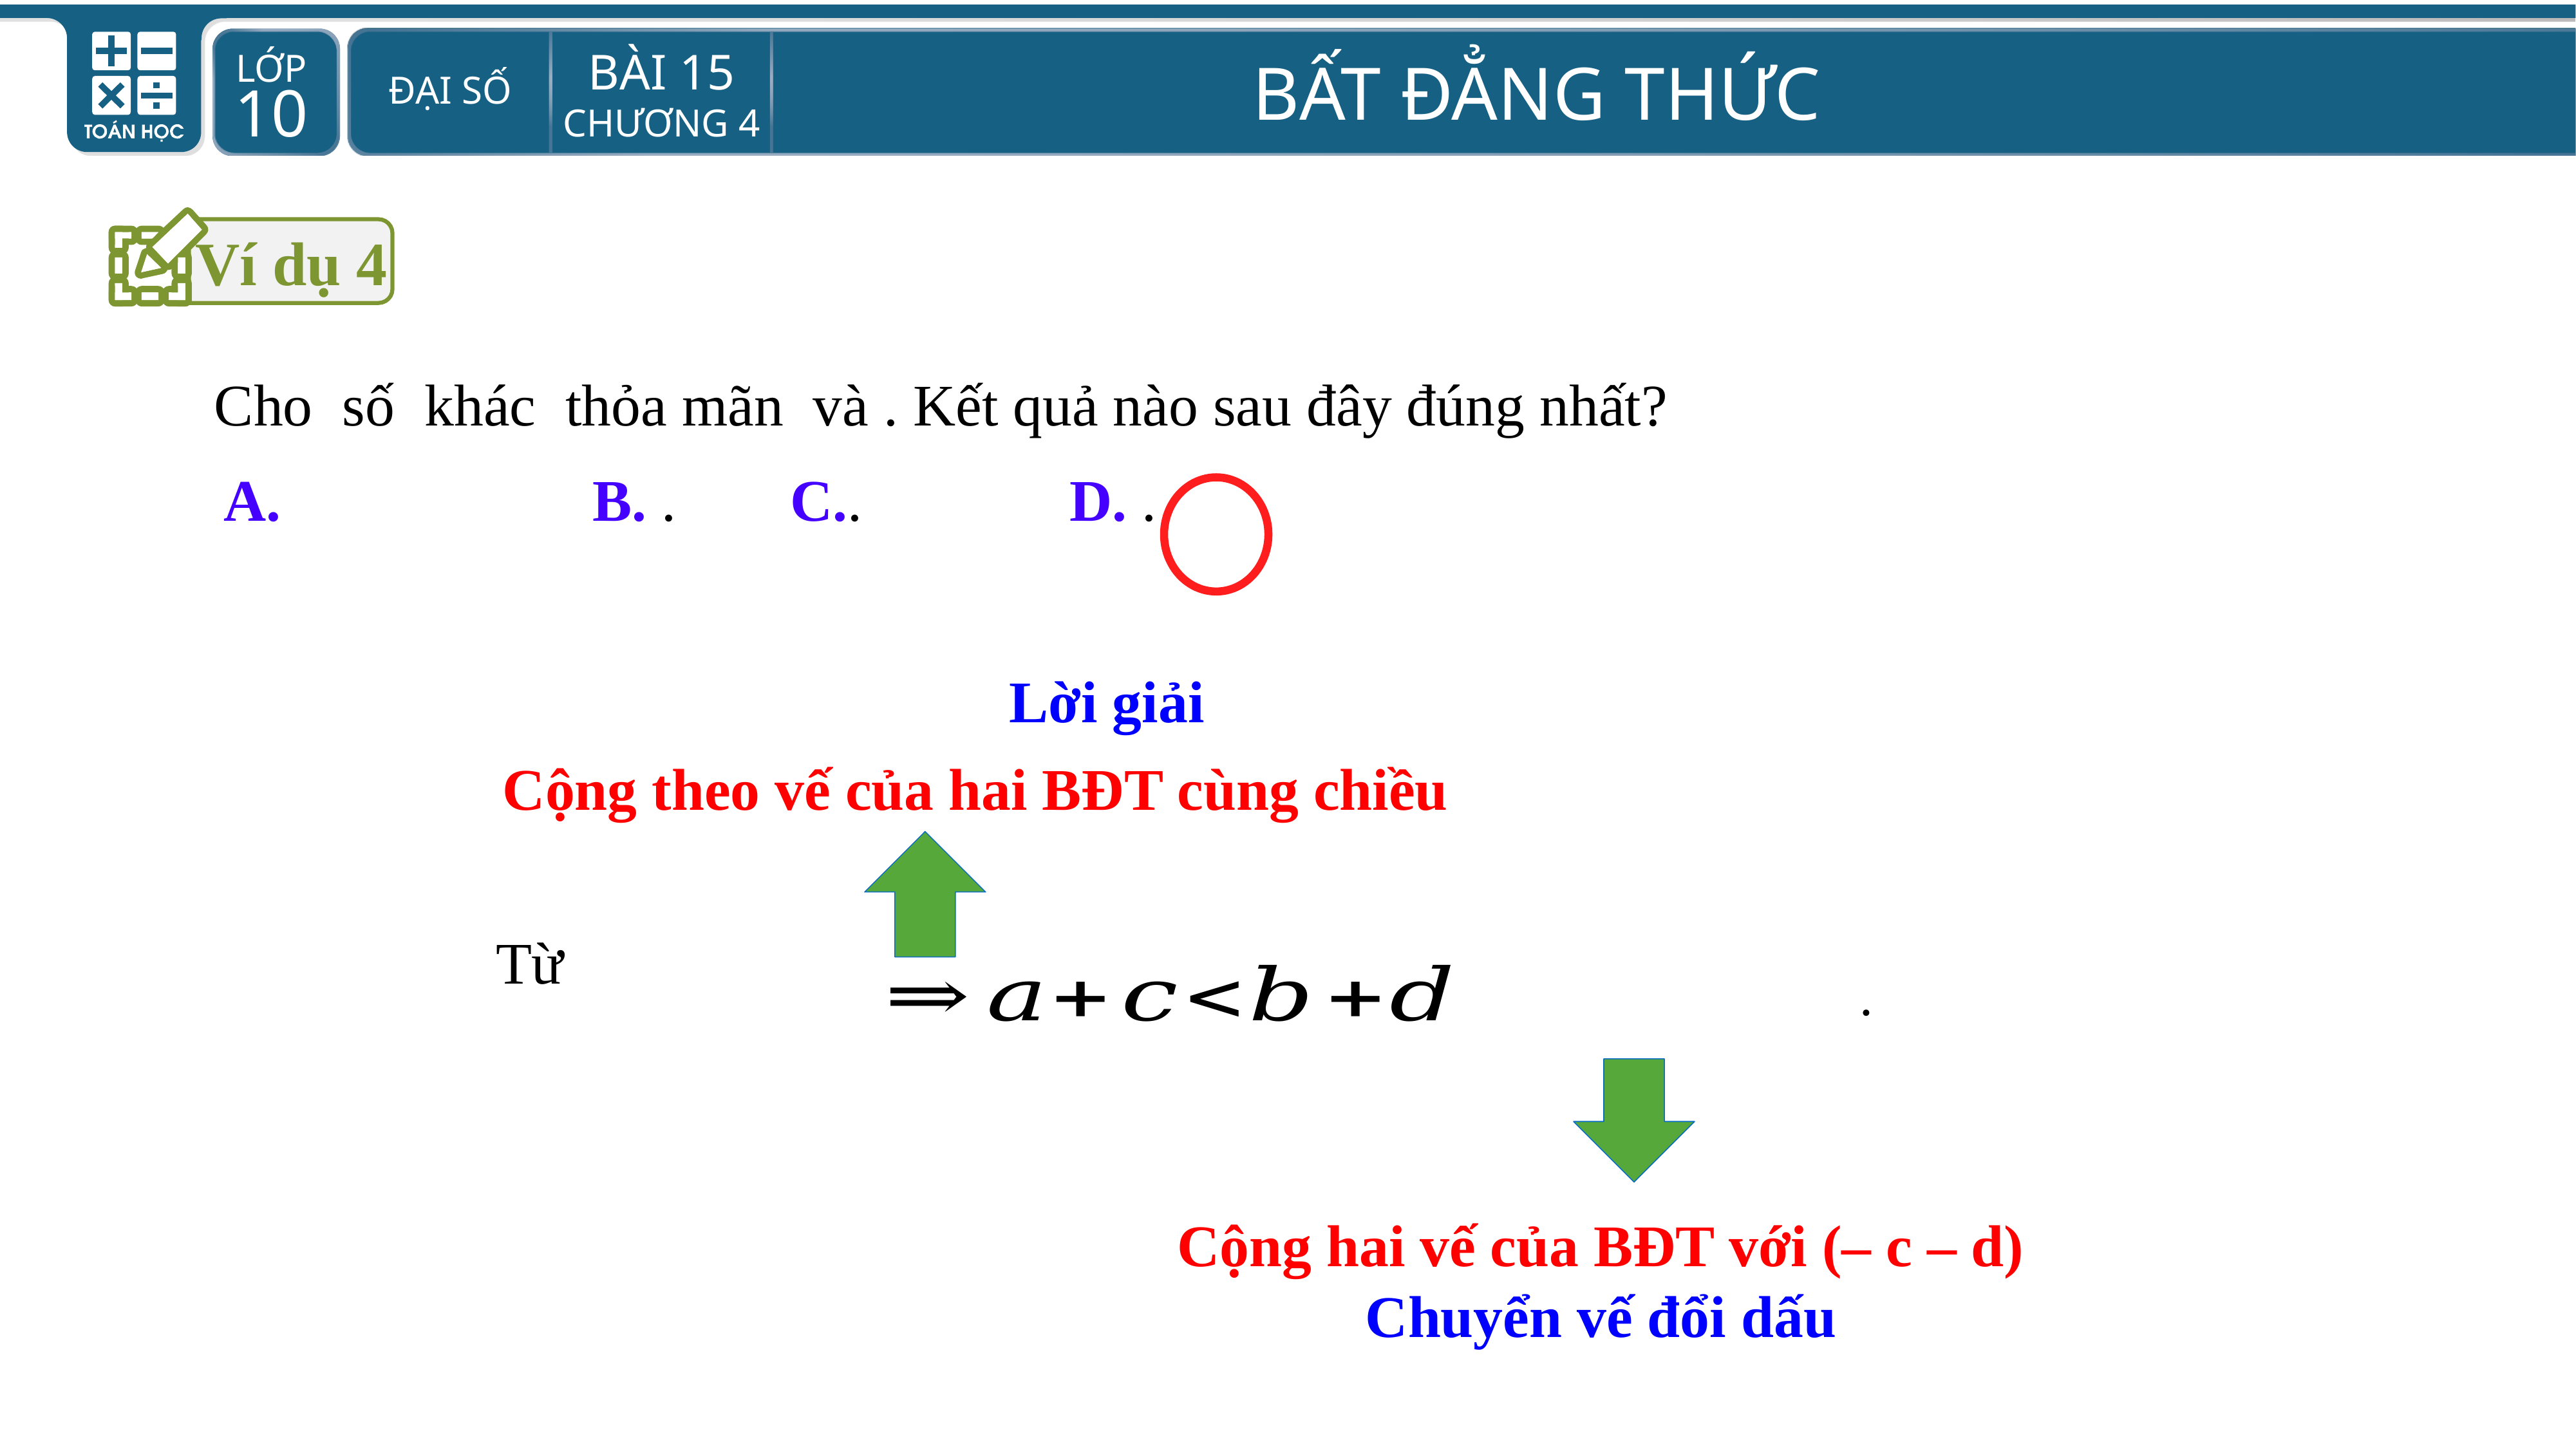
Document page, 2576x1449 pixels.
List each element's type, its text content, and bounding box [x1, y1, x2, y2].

text_box Lời giải [999, 648, 1214, 740]
text_box Cộng theo vế của hai BĐT cùng chiều [493, 746, 1460, 827]
text_box Cộng hai vế của BĐT với (– c – d) Chuyển vế đổi dấu [1167, 1202, 2035, 1354]
text_box [864, 831, 986, 958]
text_box [1573, 1058, 1695, 1183]
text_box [108, 207, 521, 307]
text_box [1163, 476, 1269, 592]
